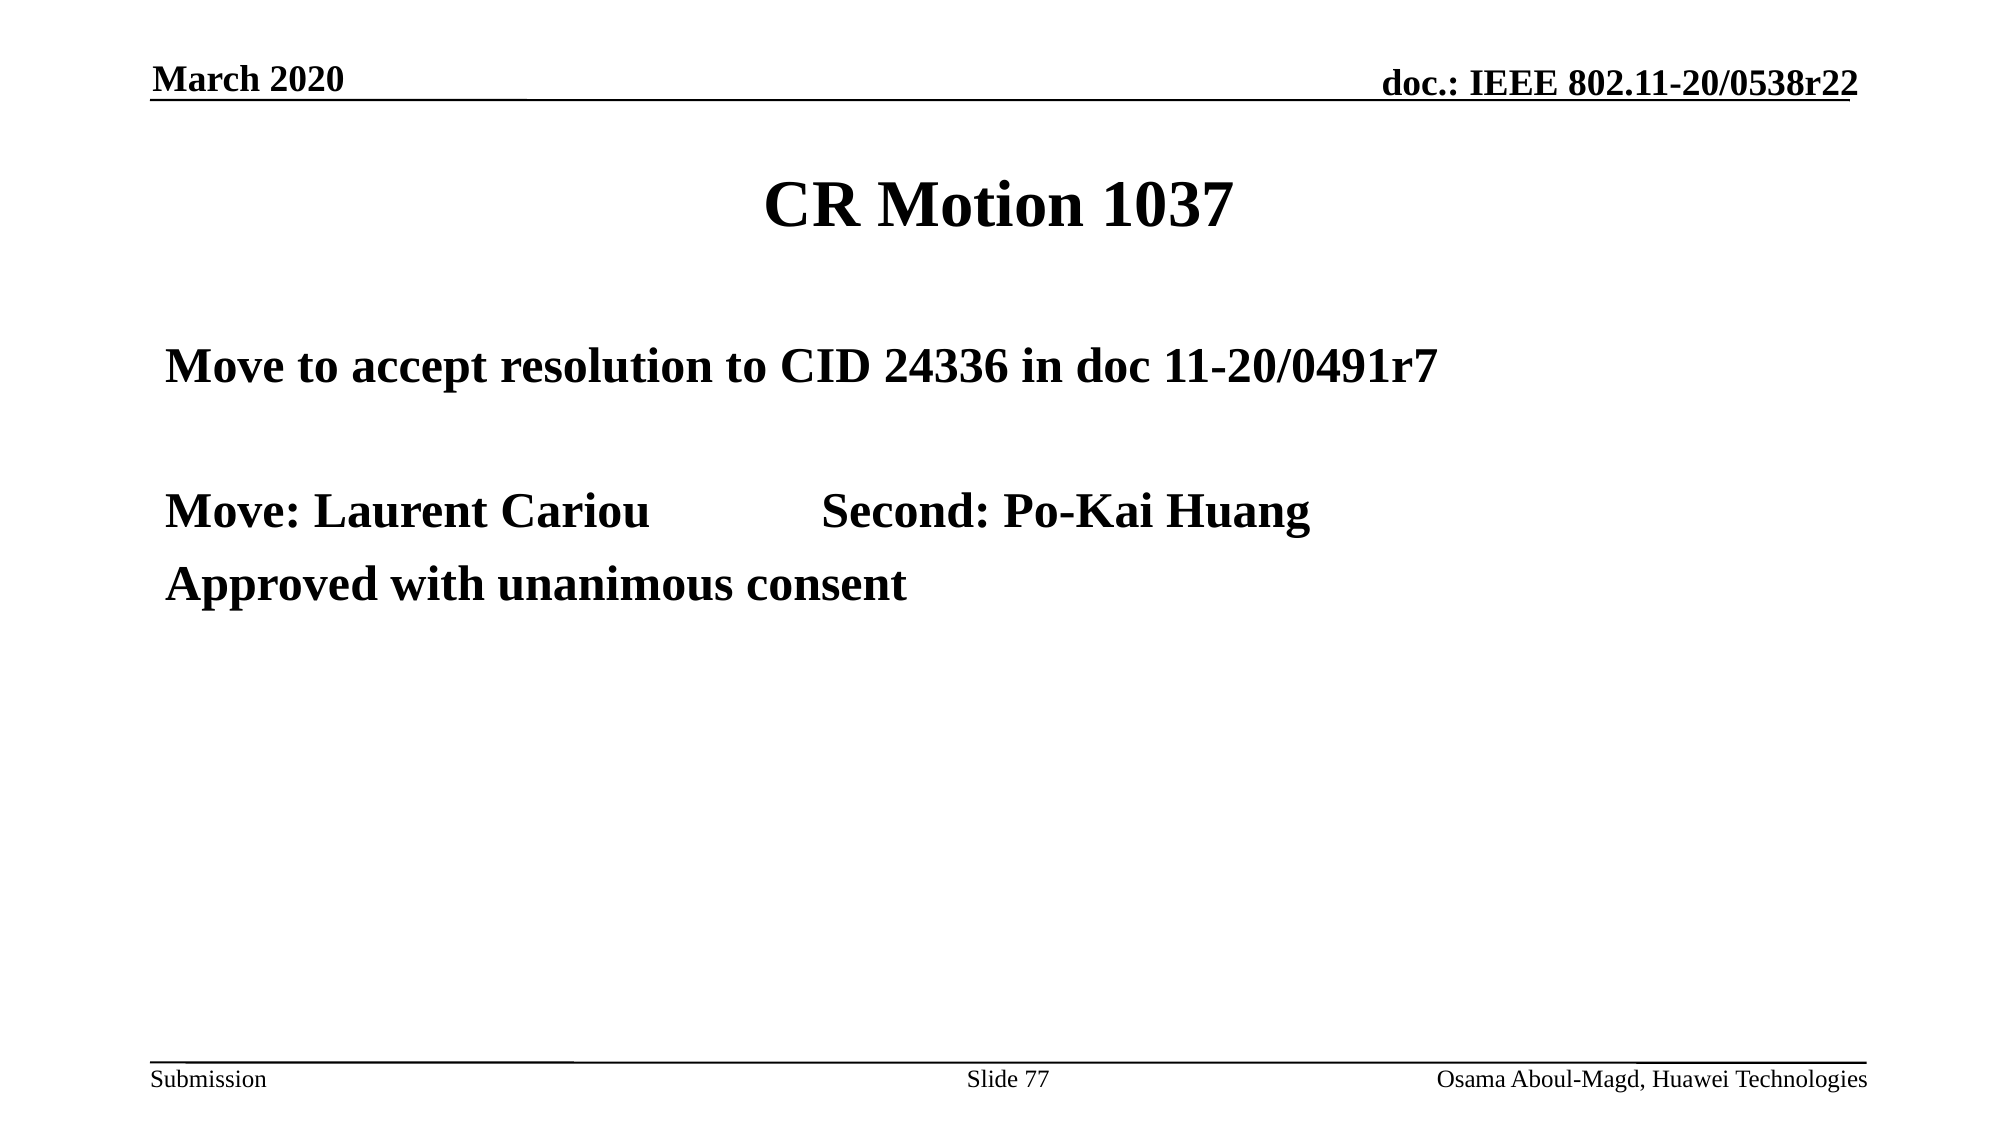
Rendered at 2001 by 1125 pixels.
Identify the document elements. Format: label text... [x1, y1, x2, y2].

footer Osama Aboul-Magd, Huawei Technologies [1171, 1061, 1869, 1093]
list Move to accept resolution to CID 24336 in doc 11-20/0491r7 Move: Laurent Cariou Second: Po-Kai Huang Approved with unanimous consent [149, 324, 1850, 1000]
title CR Motion 1037 [149, 112, 1850, 288]
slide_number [152, 54, 563, 100]
slide_number Slide 77 [950, 1061, 1067, 1123]
